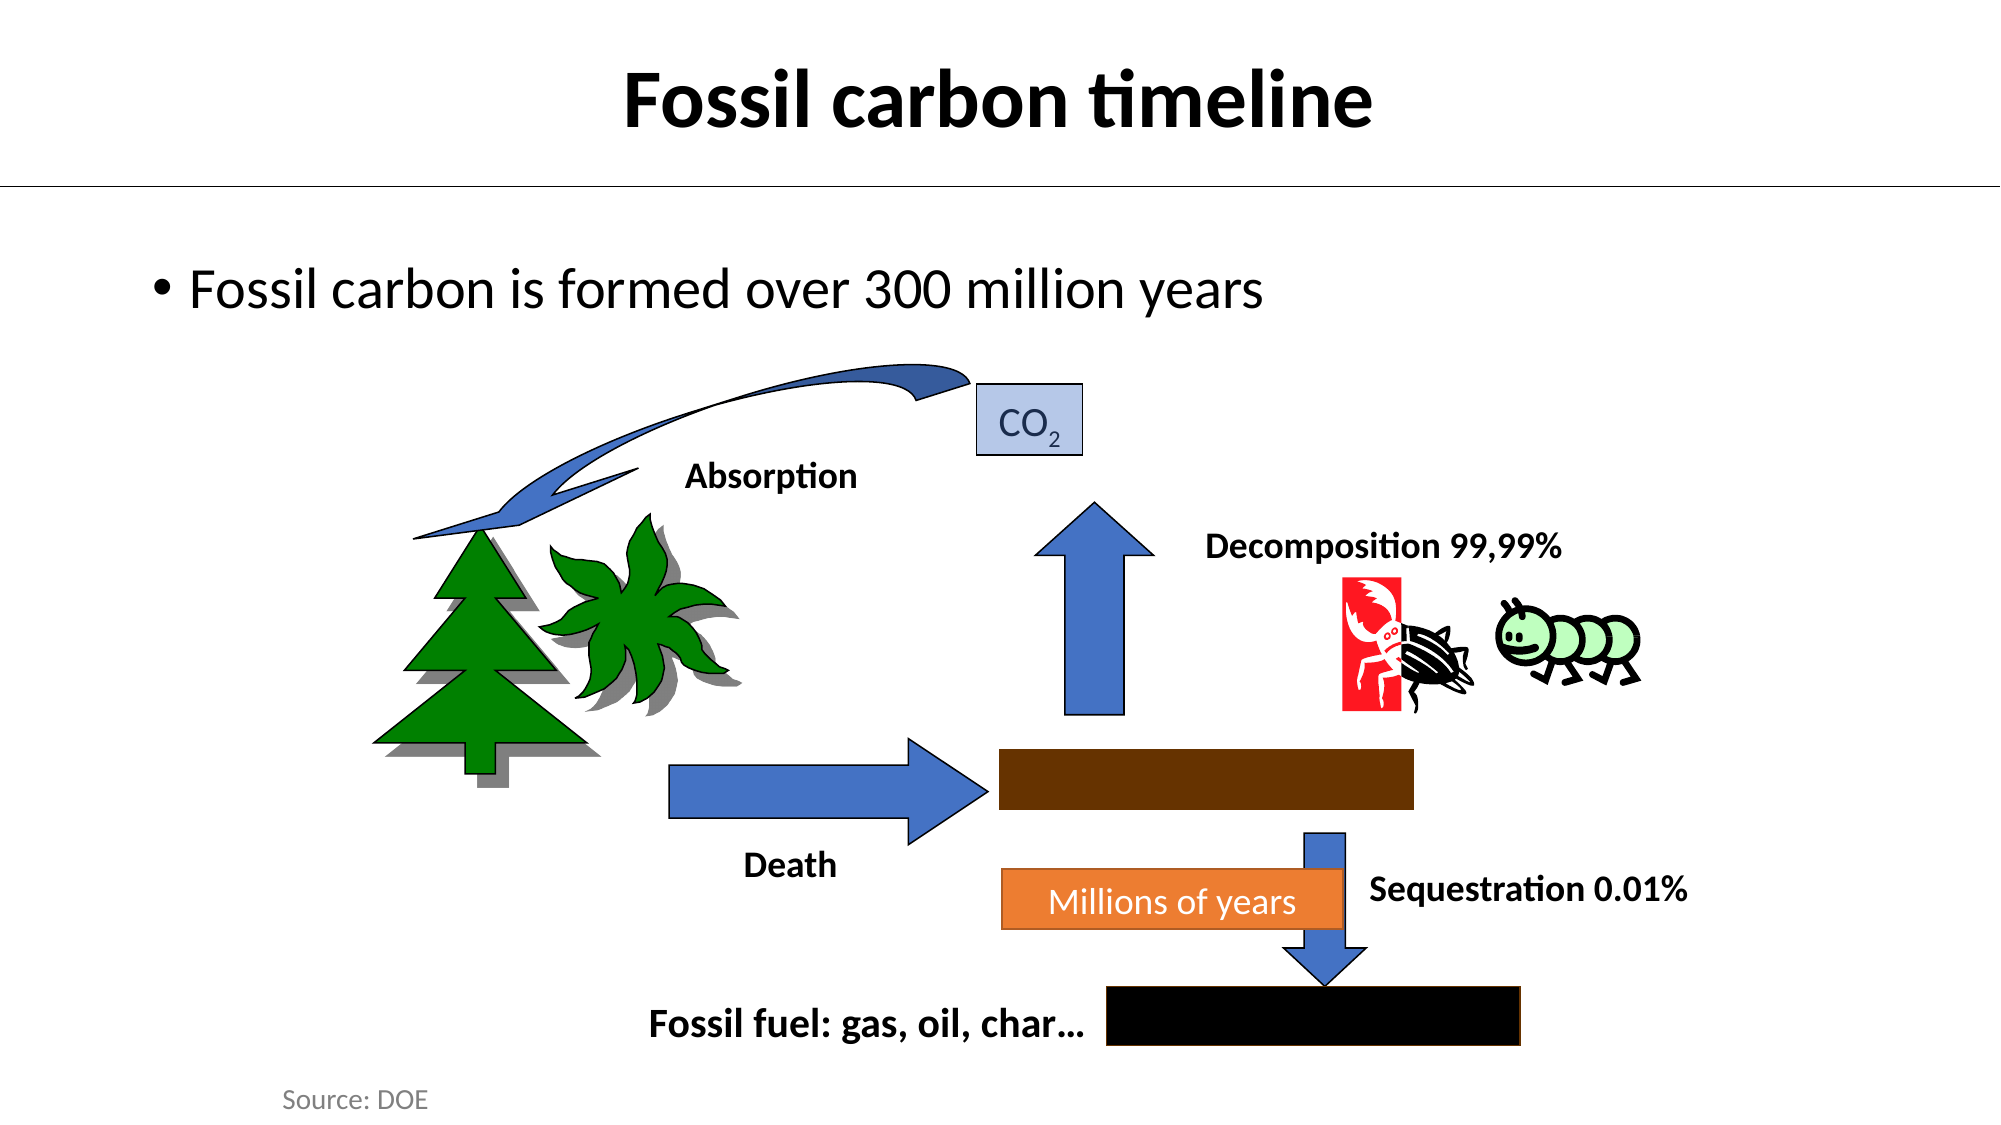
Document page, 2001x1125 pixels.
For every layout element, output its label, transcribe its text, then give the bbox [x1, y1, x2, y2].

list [1495, 596, 1642, 687]
text_box [1283, 833, 1367, 986]
text_box Decomposition 99,99% [1190, 513, 1578, 574]
text_box Absorption [669, 443, 874, 503]
text_box CO2 [833, 387, 1076, 460]
text_box Fossil fuel: gas, oil, char… [634, 988, 1102, 1054]
text_box Millions of years [1001, 868, 1344, 930]
list Fossil carbon is formed over 300 million years [137, 251, 1863, 965]
title Fossil carbon timeline [348, 0, 1651, 196]
text_box Sequestration 0.01% [1354, 856, 1704, 917]
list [1342, 577, 1475, 714]
text_box [1035, 502, 1154, 715]
text_box Death [728, 832, 853, 893]
text_box [412, 364, 970, 539]
text_box [669, 738, 988, 845]
text_box [539, 514, 729, 704]
text_box Source: DOE [267, 1072, 523, 1123]
text_box [373, 530, 587, 774]
text_box [976, 384, 1083, 455]
text_box [999, 750, 1414, 810]
text_box [1106, 986, 1520, 1046]
